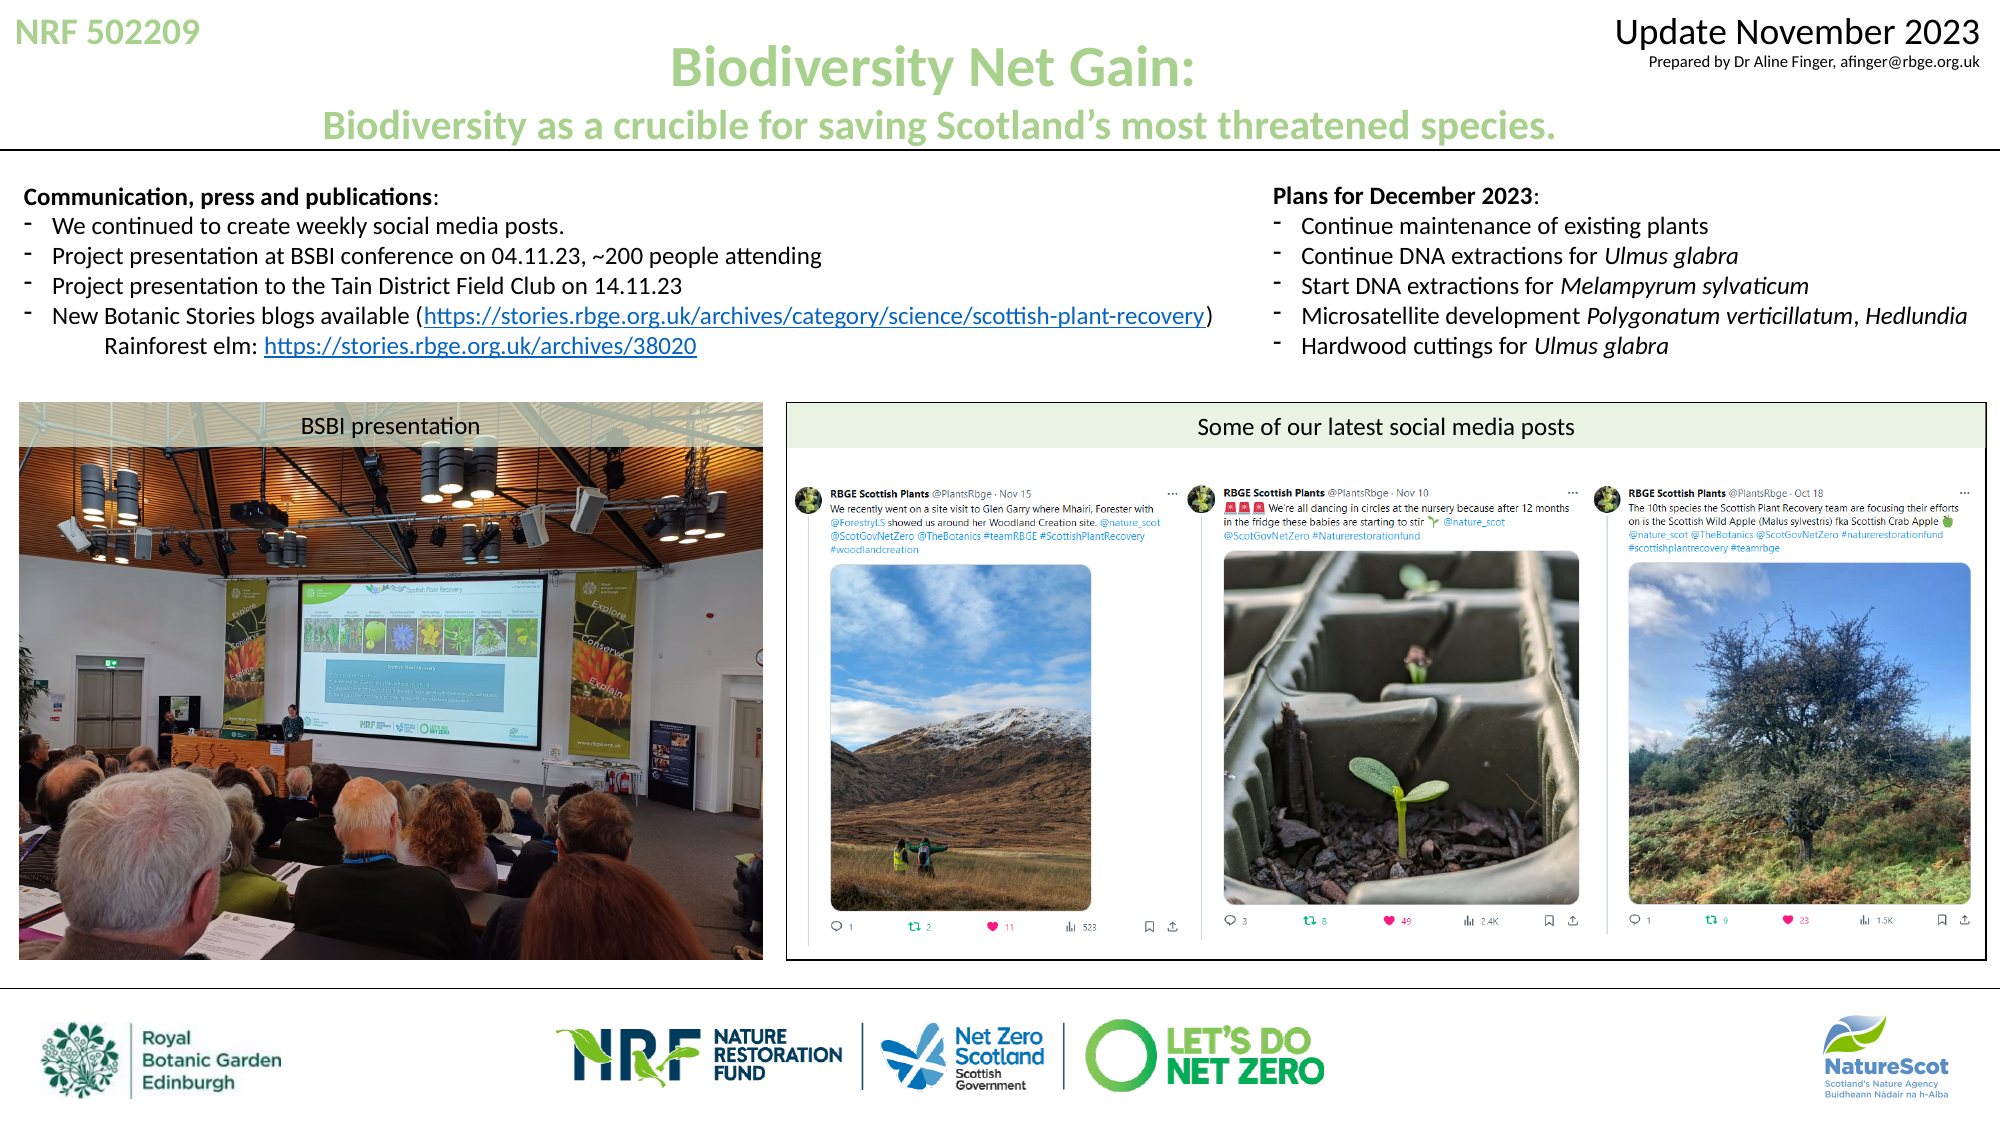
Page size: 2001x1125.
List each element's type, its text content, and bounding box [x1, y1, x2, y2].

text_box Biodiversity Net Gain: Biodiversity as a crucible for saving Scotland’s most threatened species. [307, 0, 1574, 149]
picture [1589, 479, 1975, 938]
text_box Update November 2023 [1600, 0, 2000, 60]
picture [1799, 989, 1975, 1125]
picture [556, 1016, 1324, 1095]
text_box Prepared by Dr Aline Finger, afinger@rbge.org.uk [1634, 60, 1999, 78]
picture [787, 479, 1584, 947]
text_box Biodiversity Net Gain: Biodiversity as a crucible for saving Scotland’s most threatened species. [307, 151, 1574, 156]
text_box Plans for December 2023: Continue maintenance of existing plants Continue DNA extractions for Ulmus glabra Start DNA extractions for Melampyrum sylvaticum Microsatellite development Polygonatum verticillatum, Hedlundia Hardwood cuttings for Ulmus glabra [1258, 172, 1991, 367]
text_box [785, 401, 1987, 961]
text_box Communication, press and publications: We continued to create weekly social media posts. Project presentation at BSBI conference on 04.11.23, ~200 people attending Project presentation to the Tain District Field Club on 14.11.23 New Botanic Stories blogs available (https://stories.rbge.org.uk/archives/category/science/scottish-plant-recovery) Rainforest elm: https://stories.rbge.org.uk/archives/38020 [9, 172, 1239, 368]
picture [41, 1021, 281, 1099]
text_box NRF 502209 [0, 0, 241, 60]
text_box Some of our latest social media posts [787, 403, 1986, 448]
picture [19, 402, 763, 960]
